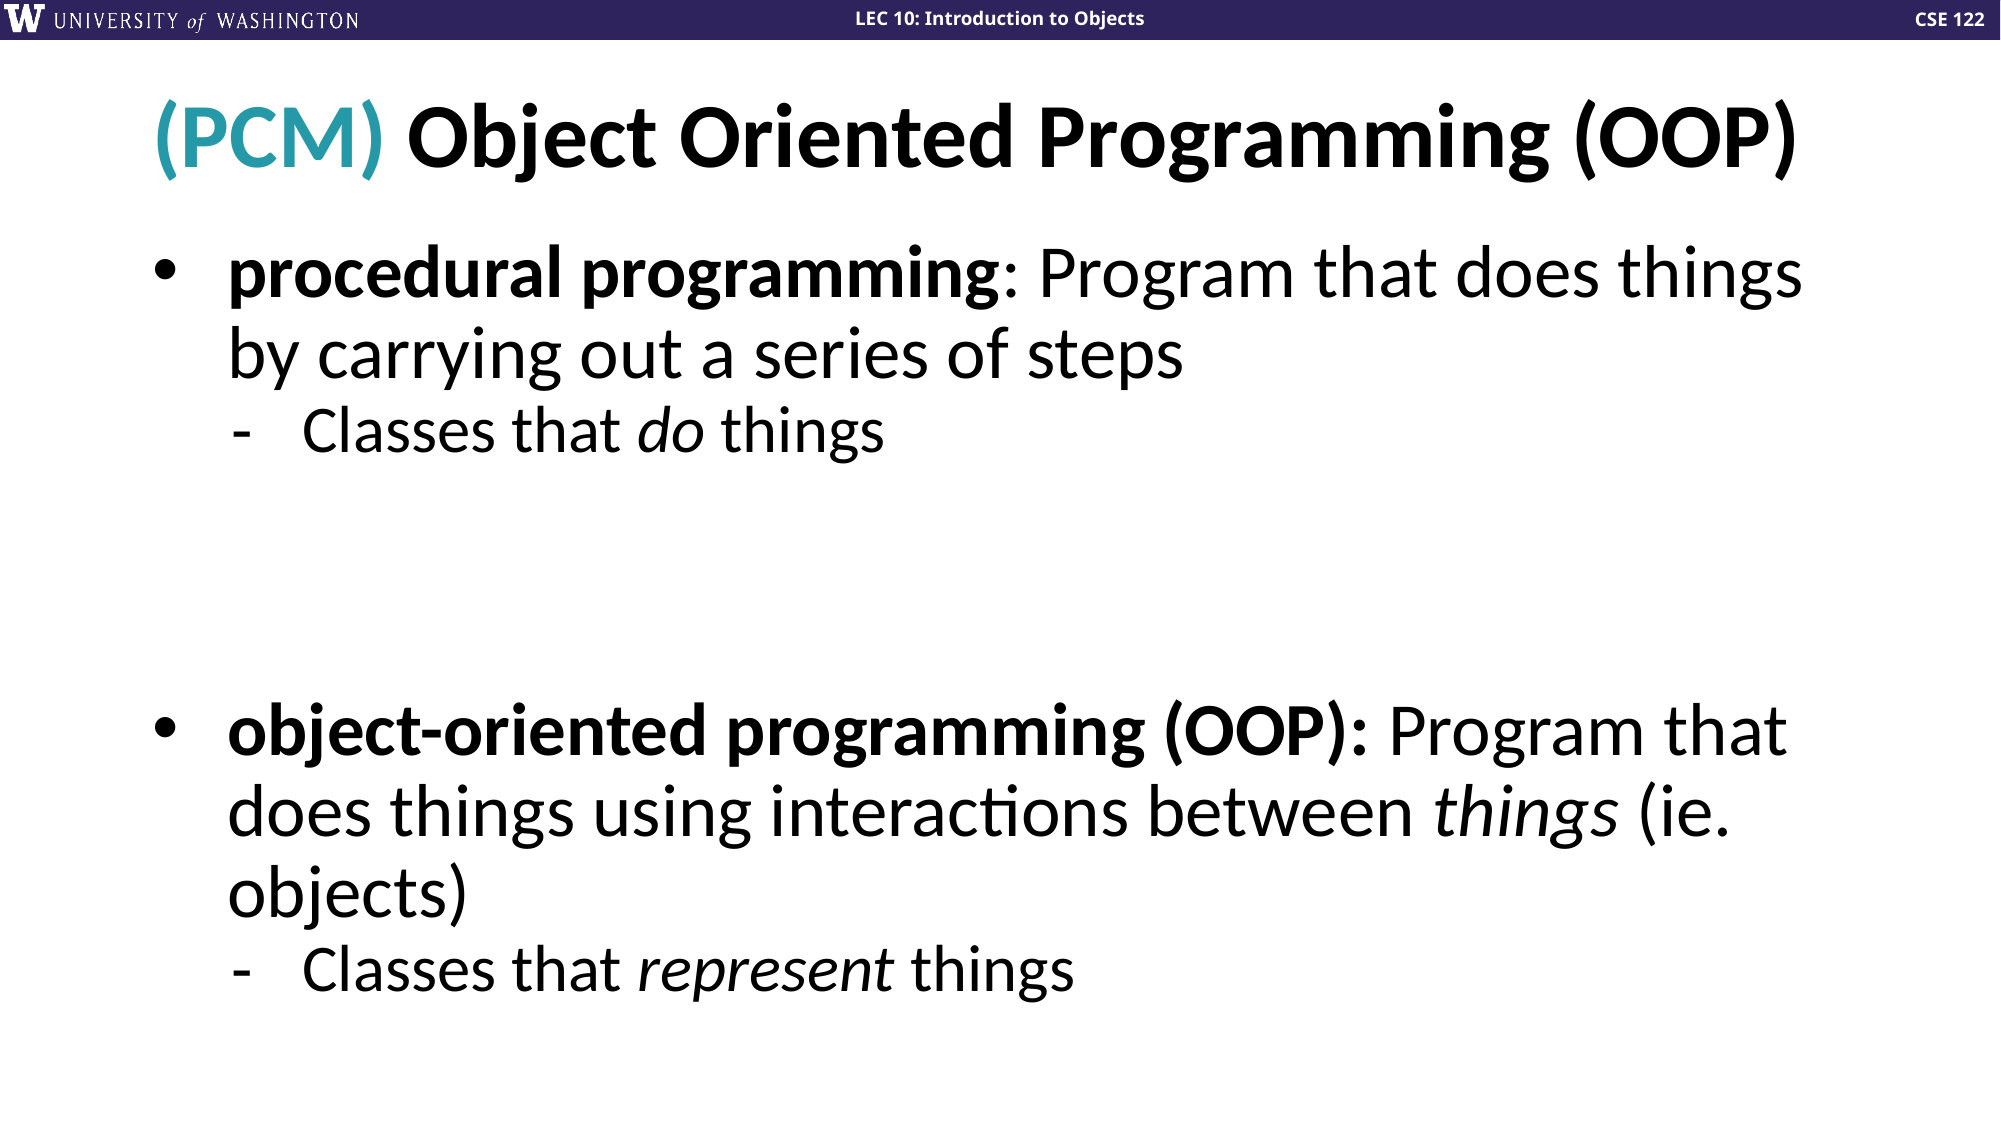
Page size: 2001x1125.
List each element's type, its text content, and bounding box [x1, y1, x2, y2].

list procedural programming: Program that does things by carrying out a series of steps Classes that do things object-oriented programming (OOP): Program that does things using interactions between things (ie. objects) Classes that represent things [137, 224, 1863, 1019]
title (PCM) Object Oriented Programming (OOP) [137, 74, 1863, 200]
picture [4, 4, 358, 33]
